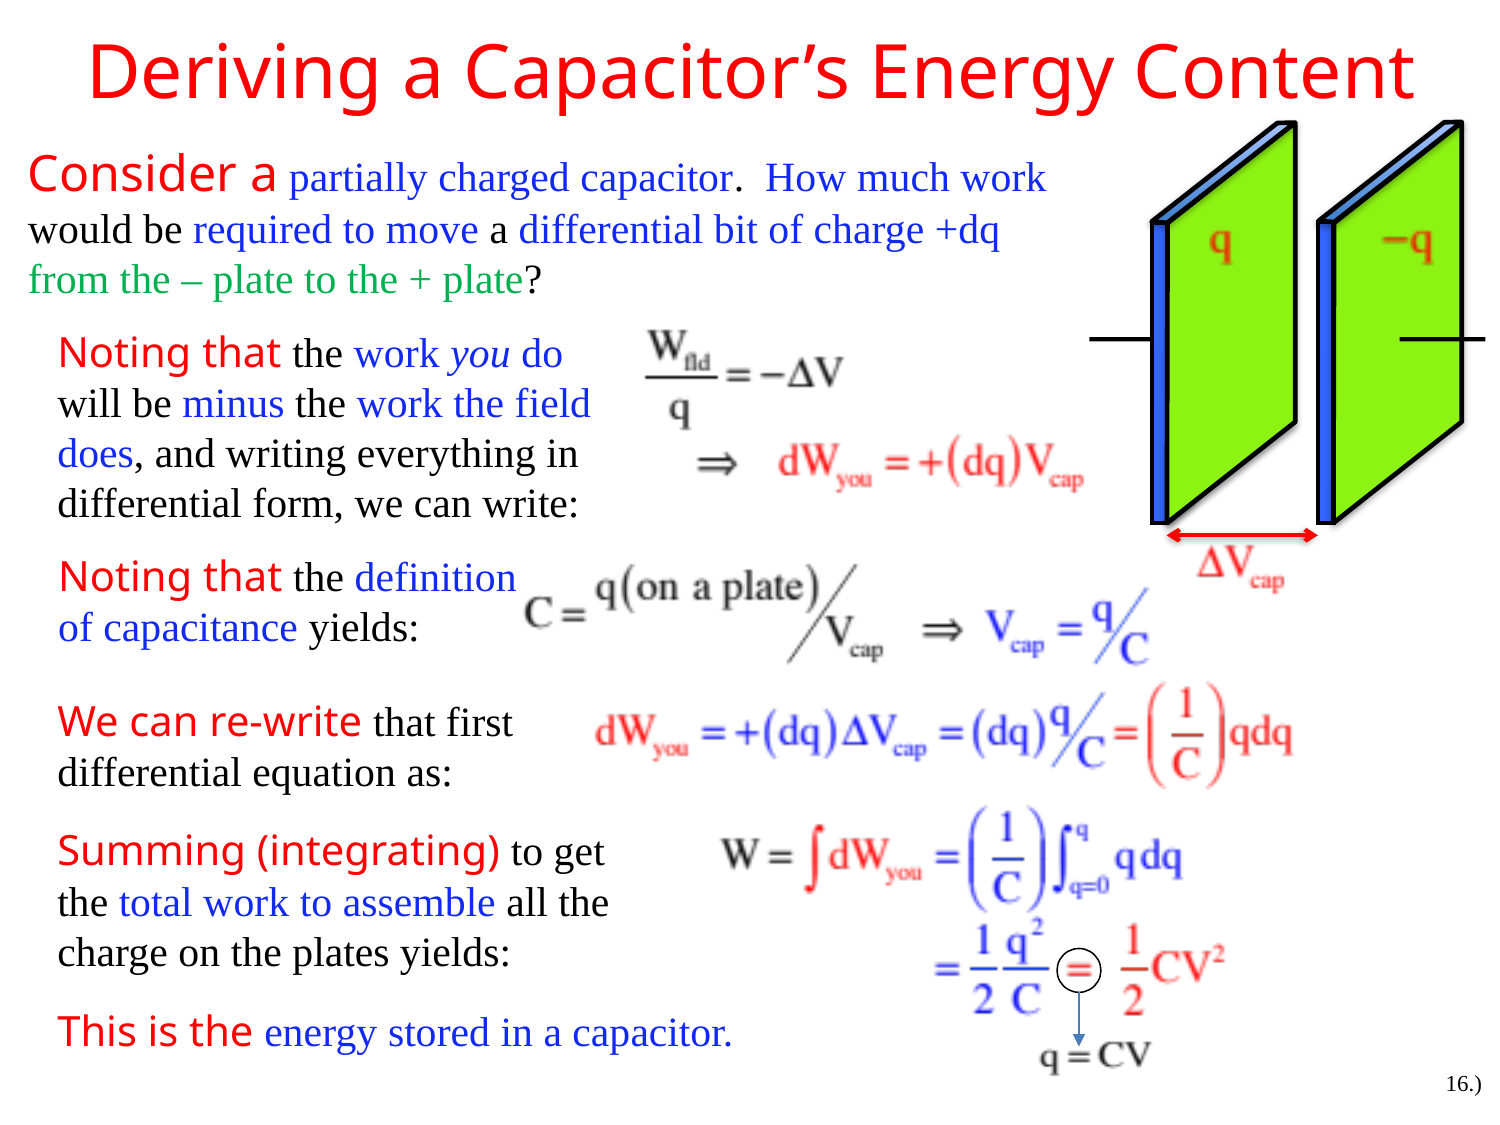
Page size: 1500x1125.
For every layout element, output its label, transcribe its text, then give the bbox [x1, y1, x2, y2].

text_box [1089, 121, 1486, 524]
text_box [1192, 534, 1291, 598]
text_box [1035, 913, 1231, 1081]
text_box 16.) [1432, 1061, 1496, 1103]
text_box Noting that the work you do will be minus the work the field does, and writing everything in differential form, we can write: [42, 318, 617, 534]
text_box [591, 674, 1297, 793]
text_box Summing (integrating) to get the total work to assemble all the charge on the plates yields: [42, 816, 625, 982]
text_box Deriving a Capacitor’s Energy Content [13, 15, 1490, 121]
text_box This is the energy stored in a capacitor. [42, 997, 882, 1062]
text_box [715, 798, 1200, 918]
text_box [692, 429, 1090, 497]
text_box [638, 320, 849, 436]
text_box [918, 580, 1153, 668]
text_box Consider a partially charged capacitor. How much work would be required to move a differential bit of charge +dq from the – plate to the + plate? [13, 134, 1084, 310]
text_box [930, 906, 1056, 1022]
text_box We can re-write that first differential equation as: [42, 687, 674, 802]
text_box Noting that the definition of capacitance yields: [43, 542, 543, 658]
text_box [521, 557, 892, 669]
